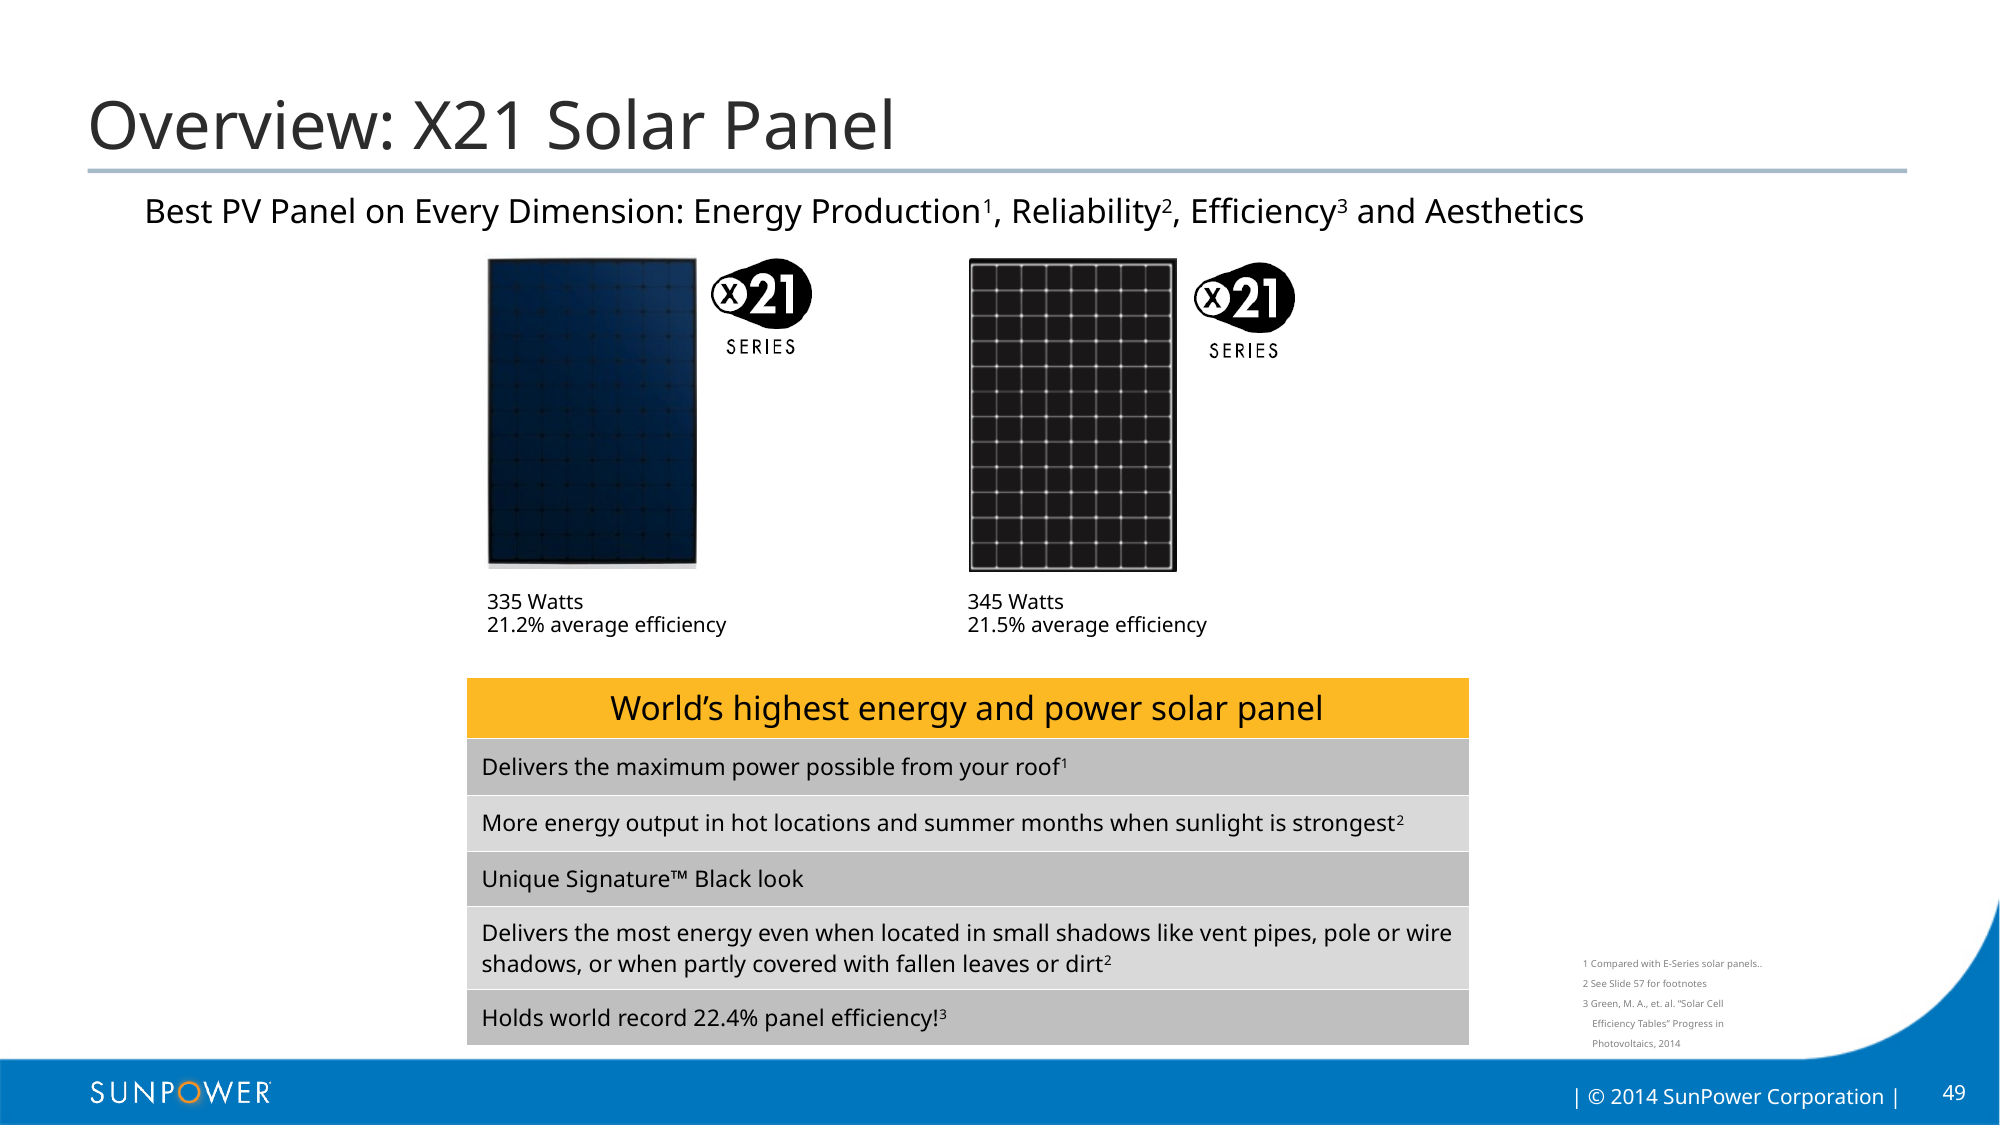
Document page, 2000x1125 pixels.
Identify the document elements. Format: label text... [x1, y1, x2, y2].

table_cell More energy output in hot locations and summer months when sunlight is strongest2 [467, 796, 1469, 851]
title Overview: X21 Solar Panel [87, 73, 1912, 173]
table_header World’s highest energy and power solar panel [467, 678, 1469, 738]
table_cell Delivers the most energy even when located in small shadows like vent pipes, pole or wire shadows, or when partly covered with fallen leaves or dirt2 [467, 907, 1469, 989]
picture [0, 0, 2000, 1125]
table_cell Delivers the maximum power possible from your roof1 [467, 739, 1469, 795]
text_box Best PV Panel on Every Dimension: Energy Production1, Reliability2, Efficiency3 and Aesthetics [144, 183, 1833, 382]
text_box 345 Watts 21.5% average efficiency [967, 591, 1244, 644]
text_box 1 Compared with E-Series solar panels.. 2 See Slide 57 for footnotes 3 Green, M. A., et. al. “Solar Cell Efficiency Tables” Progress in Photovoltaics, 2014 [1568, 948, 2000, 1063]
table_cell Holds world record 22.4% panel efficiency!3 [467, 990, 1469, 1045]
text_box 335 Watts 21.2% average efficiency [487, 591, 747, 644]
table_cell Unique Signature™ Black look [467, 852, 1469, 906]
